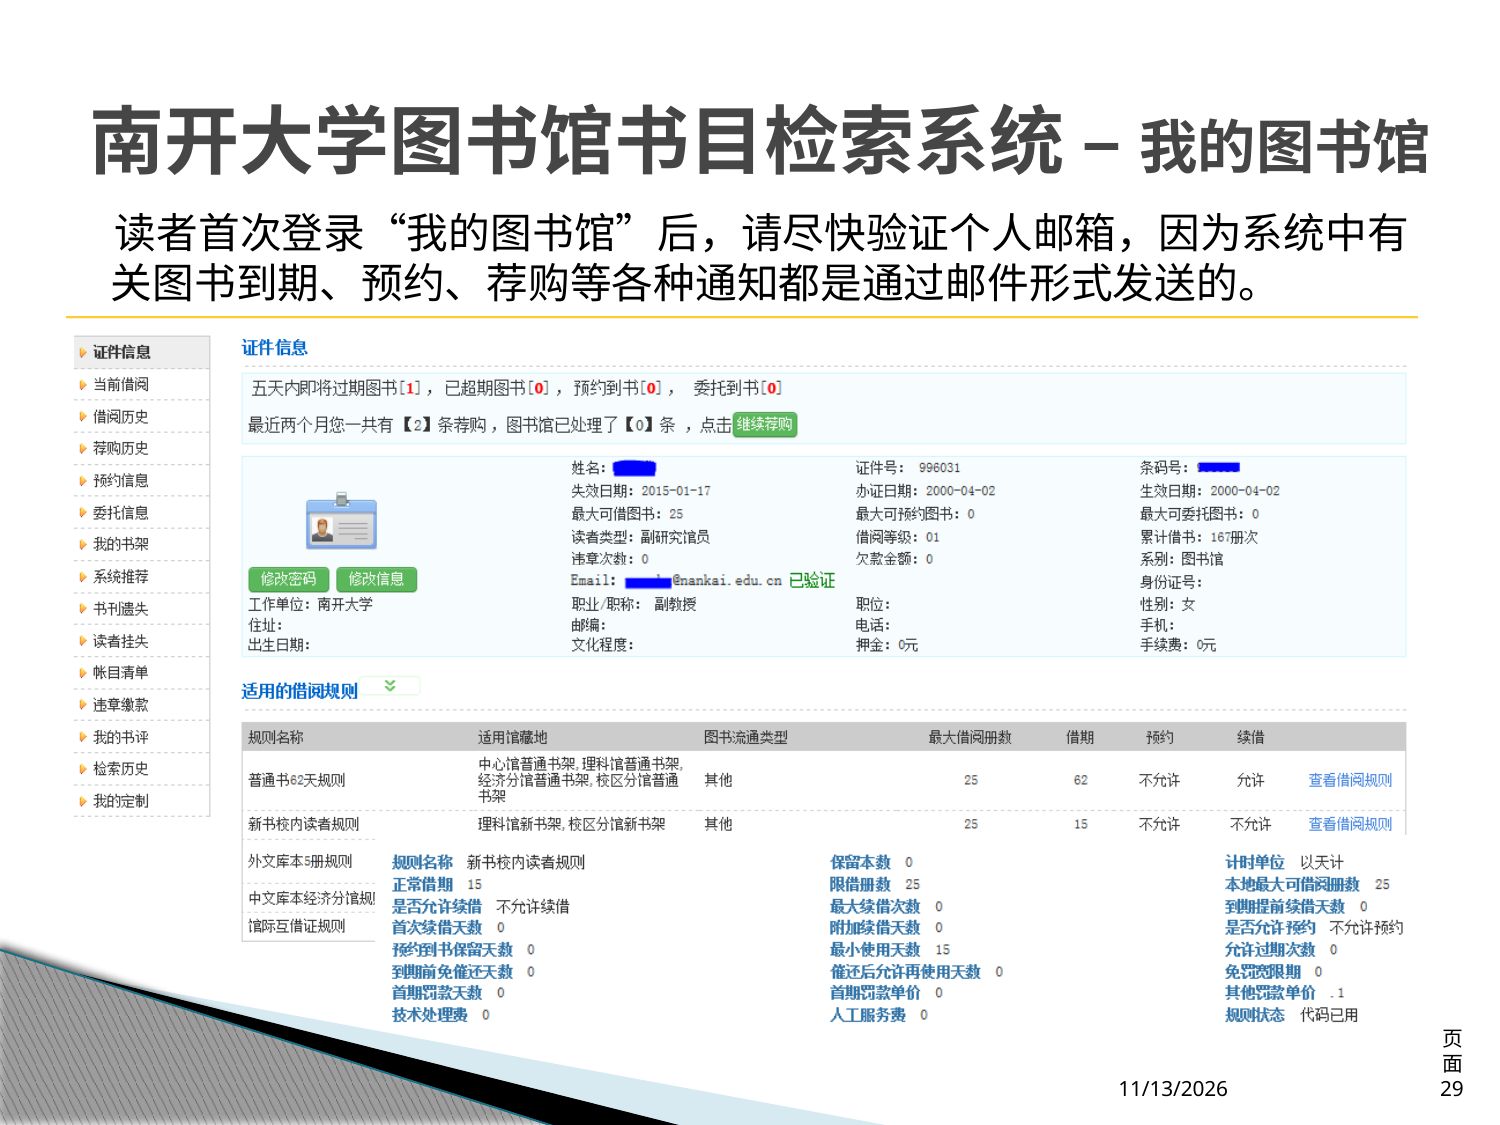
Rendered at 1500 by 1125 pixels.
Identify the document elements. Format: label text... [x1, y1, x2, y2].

slide_number 页面 29 [1418, 1051, 1479, 1112]
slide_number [1103, 1051, 1418, 1112]
list 读者首次登录“我的图书馆”后，请尽快验证个人邮箱，因为系统中有关图书到期、预约、荐购等各种通知都是通过邮件形式发送的。 [82, 233, 1432, 942]
title 南开大学图书馆书目检索系统 – 我的图书馆 [75, 45, 1465, 233]
picture [66, 316, 1419, 1028]
